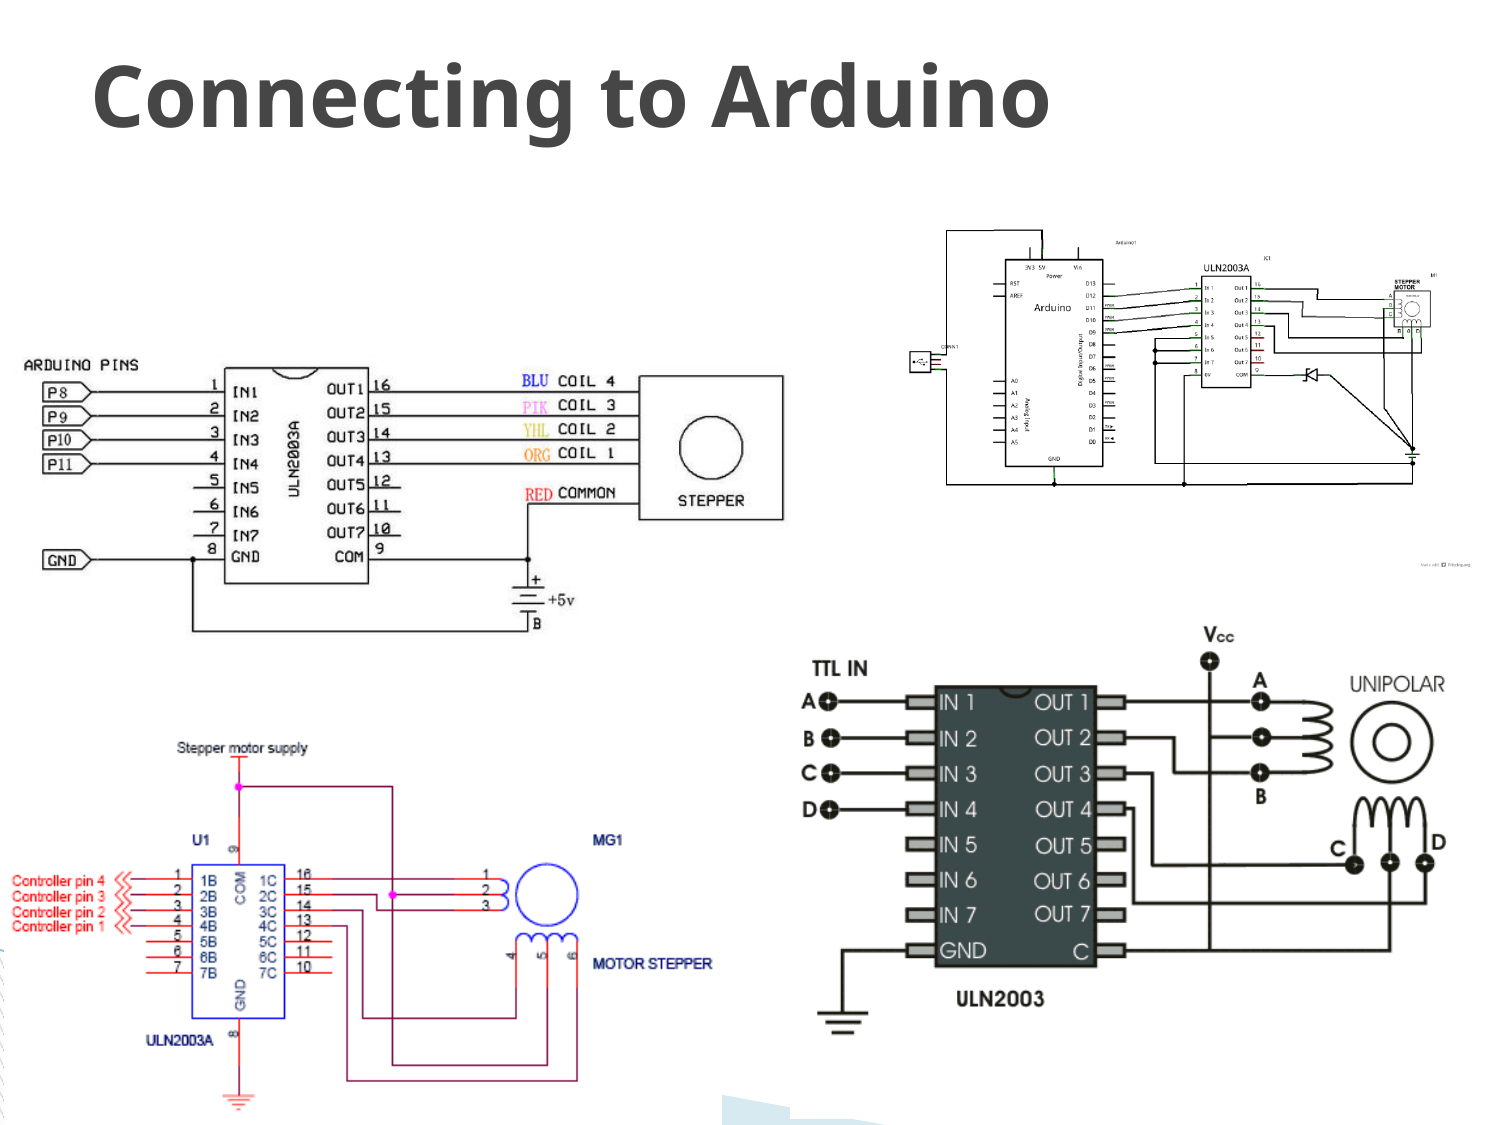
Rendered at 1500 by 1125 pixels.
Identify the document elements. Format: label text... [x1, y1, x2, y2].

title Connecting to Arduino [75, 0, 1425, 188]
picture [4, 725, 722, 1125]
picture [870, 134, 1472, 567]
picture [4, 337, 1500, 1120]
